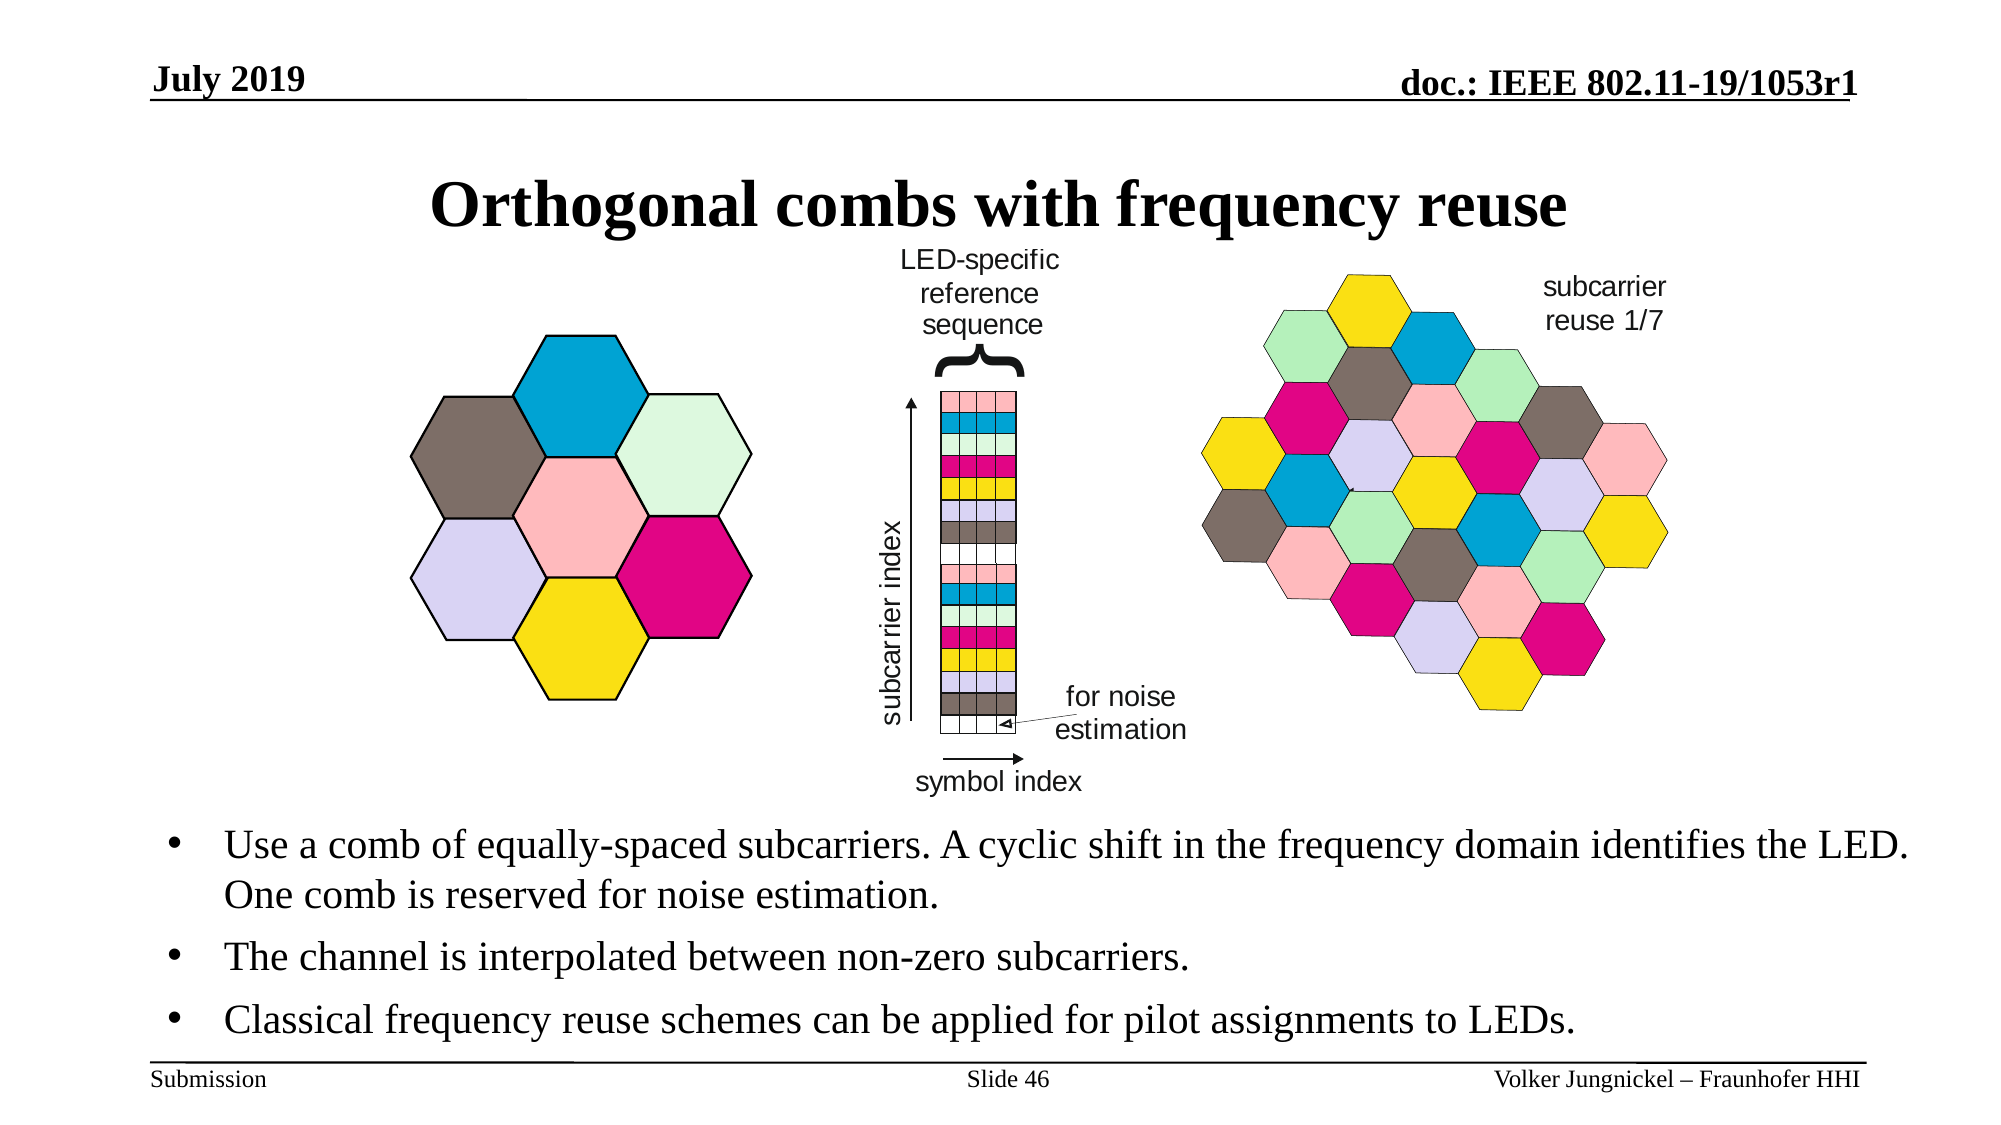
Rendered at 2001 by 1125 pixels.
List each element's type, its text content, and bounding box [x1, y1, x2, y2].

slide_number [152, 54, 563, 100]
picture [409, 249, 1671, 799]
slide_number Slide 46 [950, 1061, 1067, 1123]
title Orthogonal combs with frequency reuse [149, 112, 1850, 288]
list Use a comb of equally-spaced subcarriers. A cyclic shift in the frequency domain identifies the LED. One comb is reserved for noise estimation. The channel is interpolated between non-zero subcarriers. Classical frequency reuse schemes can be applied for pilot assignments to LEDs. [152, 808, 1934, 965]
